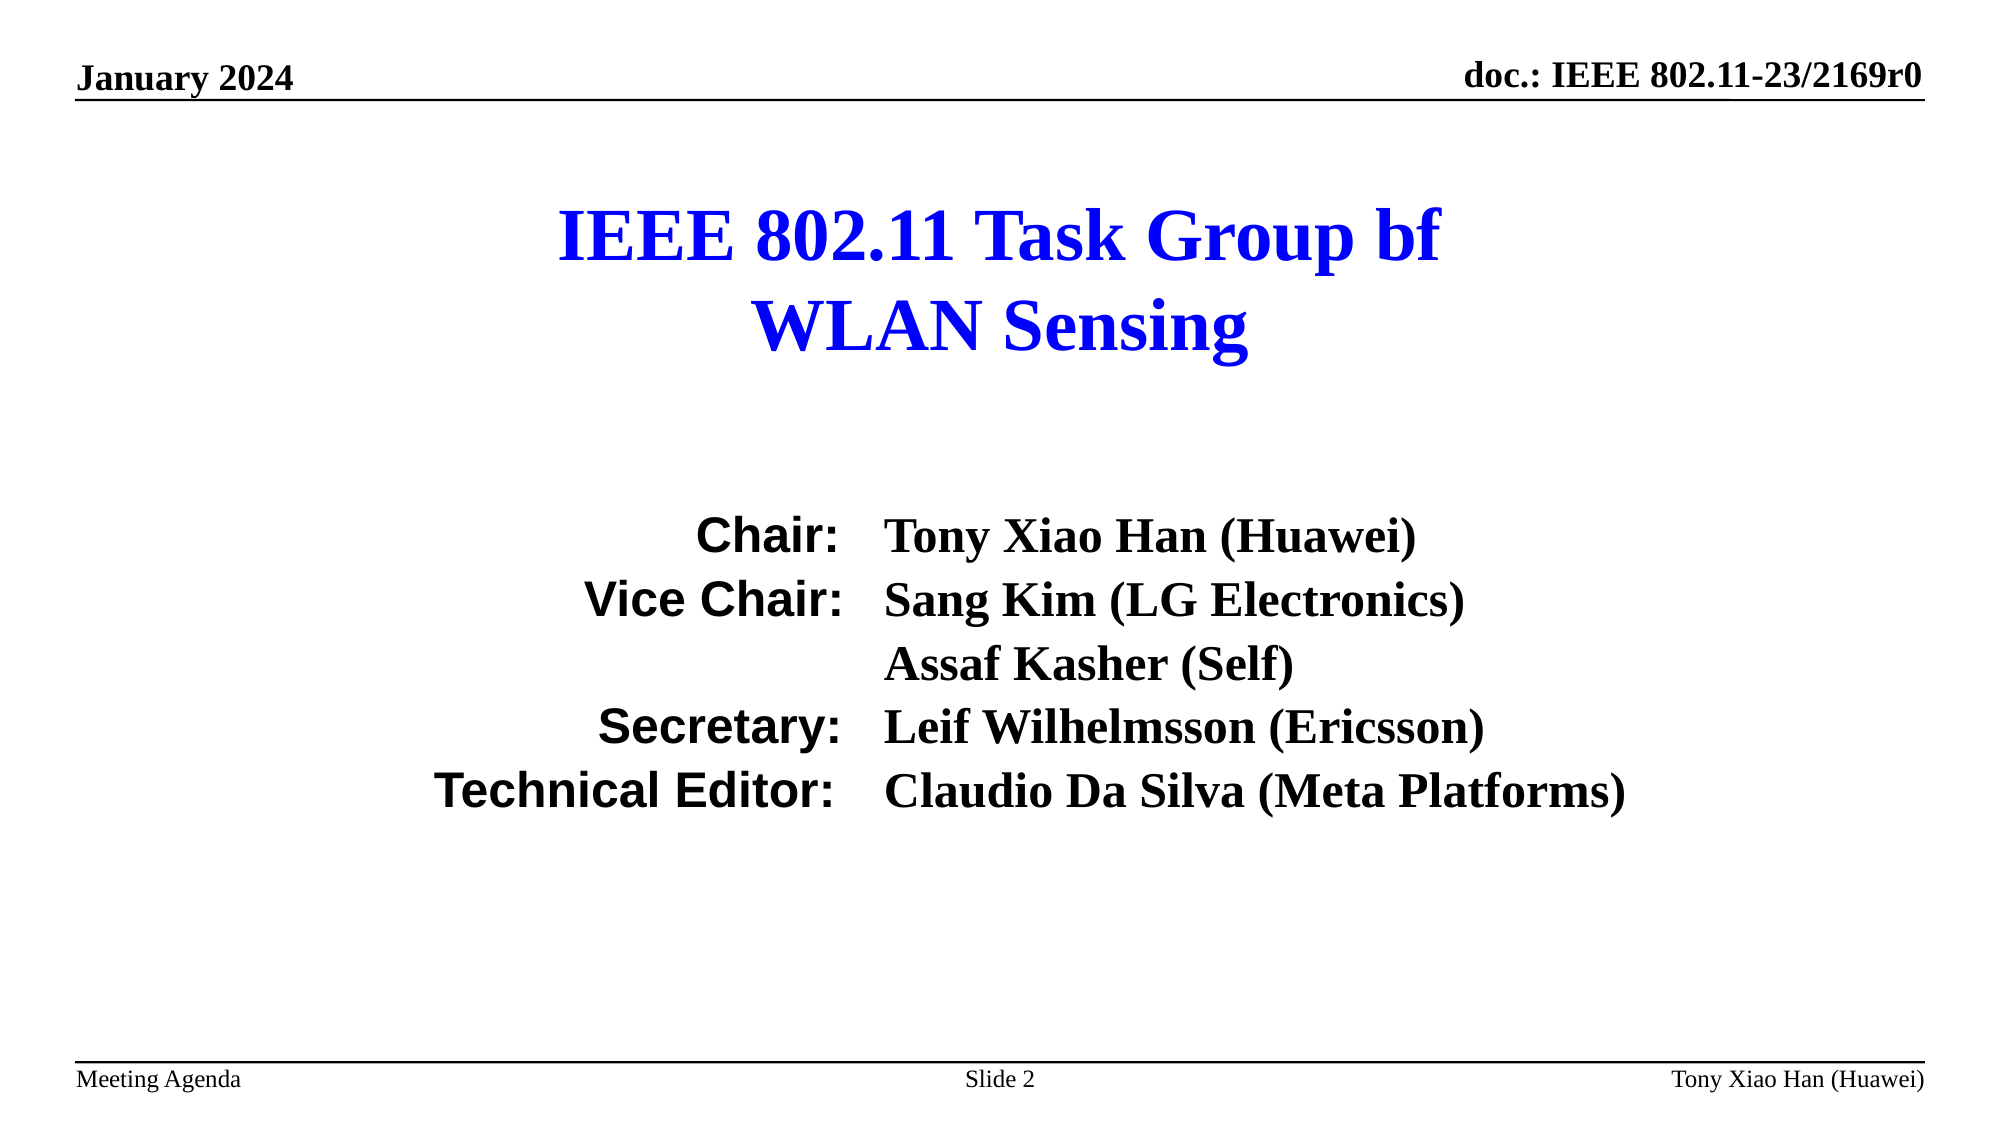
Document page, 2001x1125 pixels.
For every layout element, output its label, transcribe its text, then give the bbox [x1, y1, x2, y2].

list Chair: Tony Xiao Han (Huawei) Vice Chair: Sang Kim (LG Electronics) Assaf Kasher (Self) Secretary: Leif Wilhelmsson (Ericsson) Technical Editor: Claudio Da Silva (Meta Platforms) [212, 437, 1850, 988]
title IEEE 802.11 Task Group bf WLAN Sensing [75, 212, 1925, 388]
